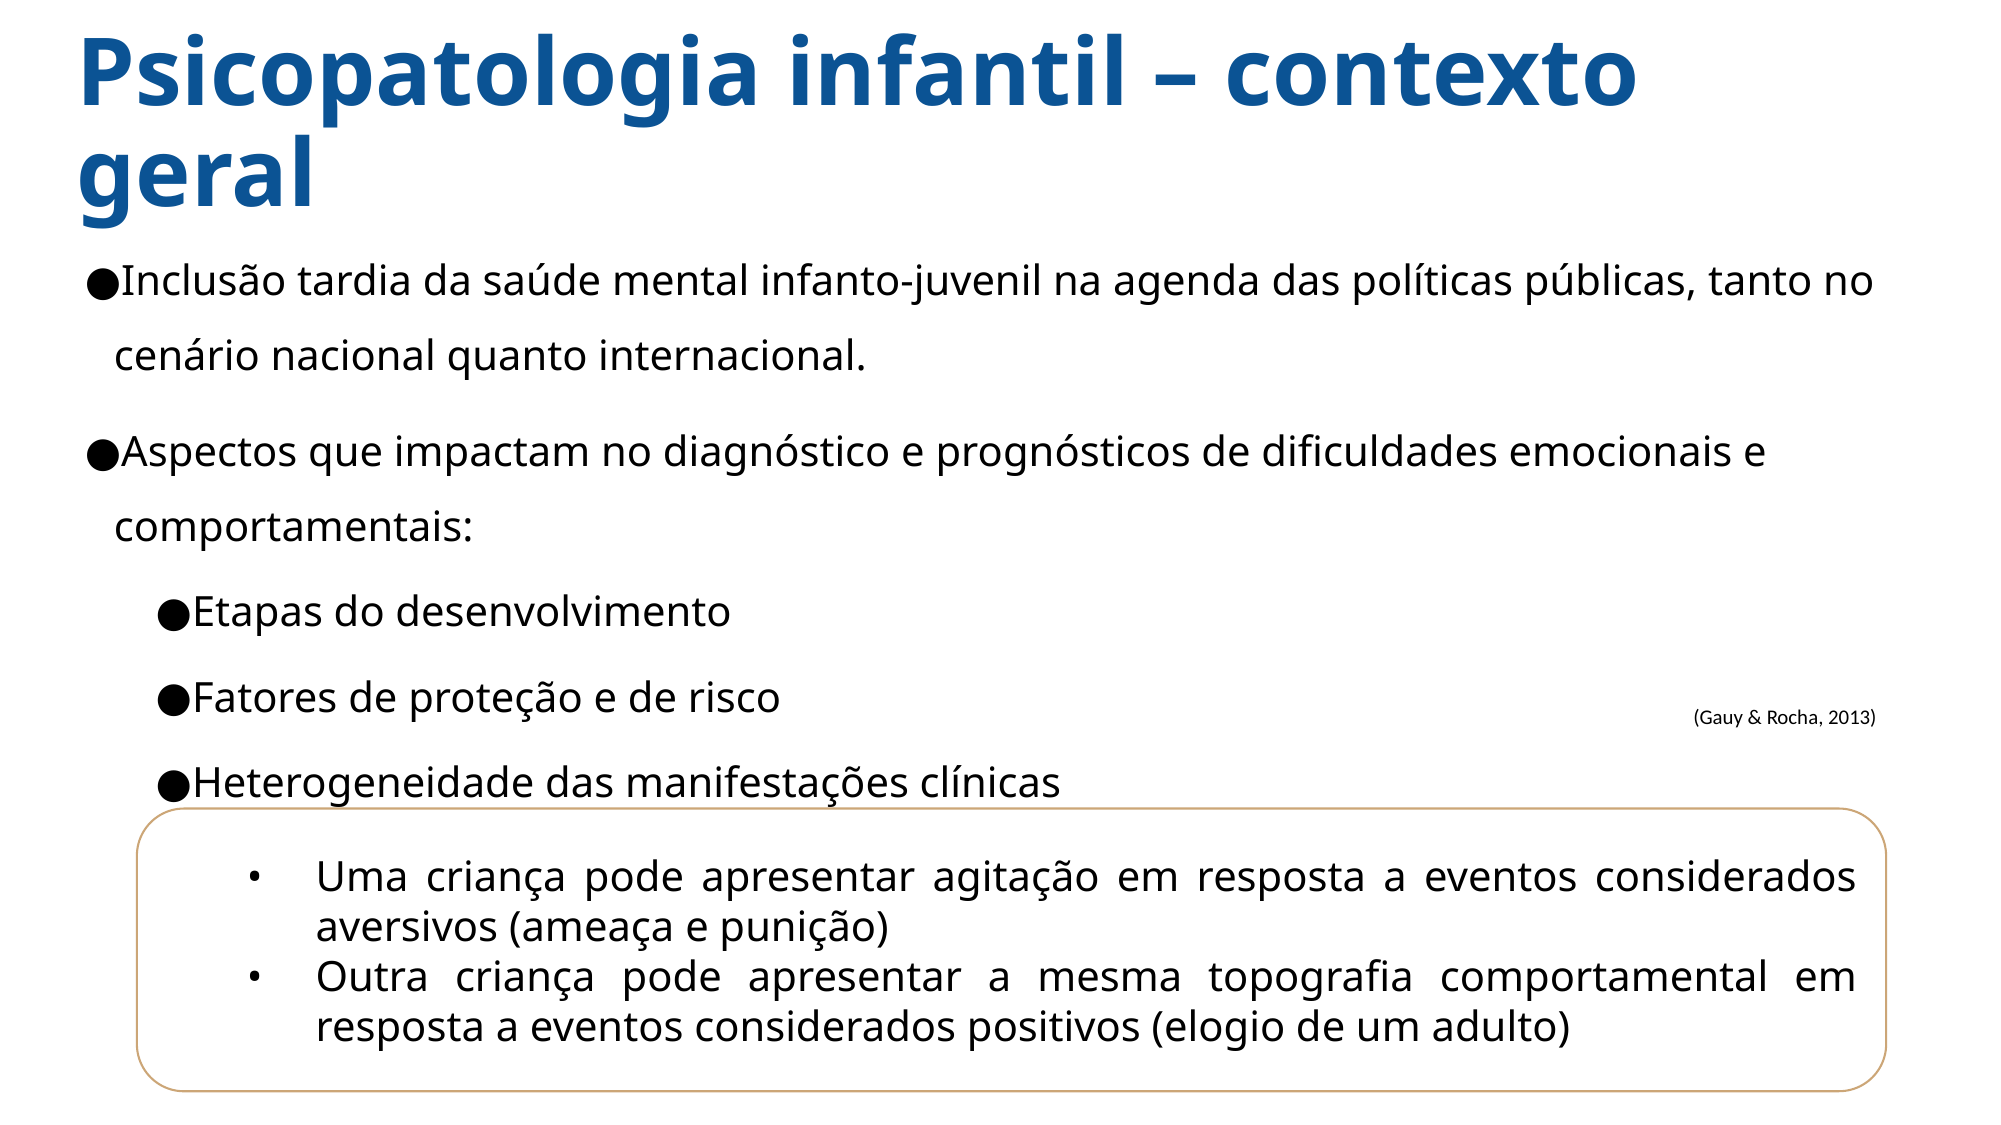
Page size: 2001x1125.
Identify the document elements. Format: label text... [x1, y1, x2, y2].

text_box (Gauy & Rocha, 2013) [1608, 696, 1962, 736]
text_box Inclusão tardia da saúde mental infanto-juvenil na agenda das políticas públicas, tanto no cenário nacional quanto internacional. Aspectos que impactam no diagnóstico e prognósticos de dificuldades emocionais e comportamentais: Etapas do desenvolvimento Fatores de proteção e de risco Heterogeneidade das manifestações clínicas [61, 221, 1962, 774]
title Psicopatologia infantil – contexto geral [61, 29, 1788, 221]
text_box Uma criança pode apresentar agitação em resposta a eventos considerados aversivos (ameaça e punição) Outra criança pode apresentar a mesma topografia comportamental em resposta a eventos considerados positivos (elogio de um adulto) [136, 808, 1887, 1092]
